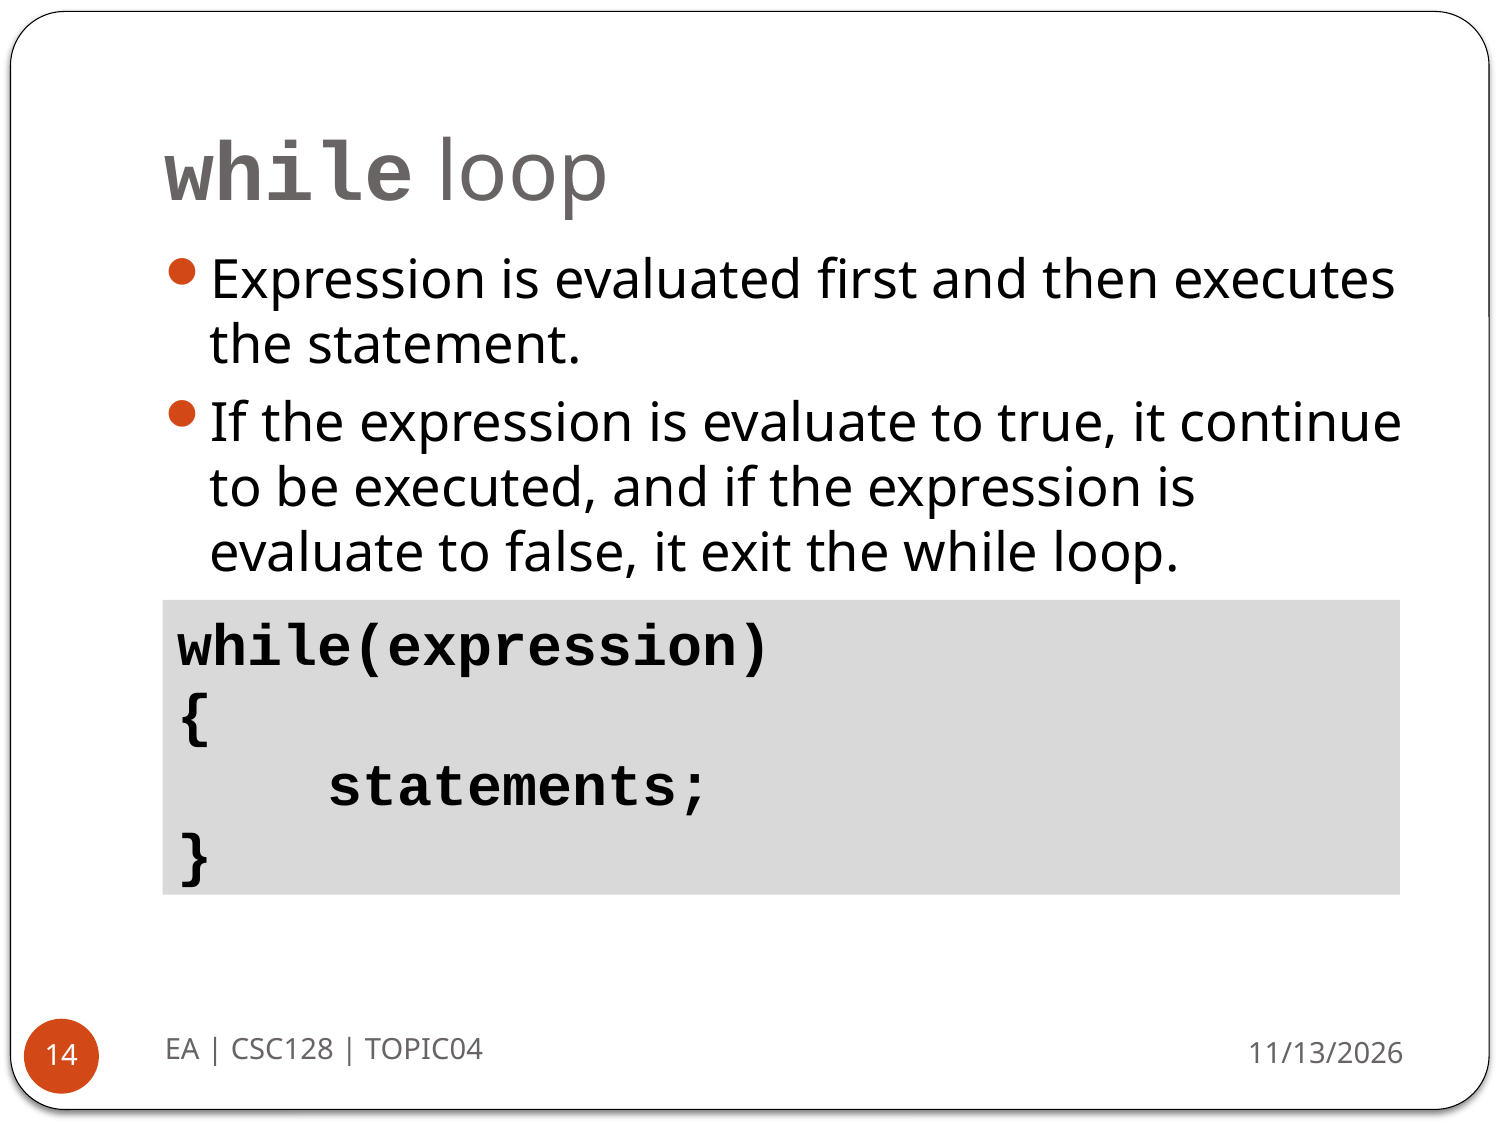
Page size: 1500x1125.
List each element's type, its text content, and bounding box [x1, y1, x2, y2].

list Expression is evaluated first and then executes the statement. If the expression is evaluate to true, it continue to be executed, and if the expression is evaluate to false, it exit the while loop. Syntax/structure: [150, 237, 1425, 988]
footer EA | CSC128 | TOPIC04 [150, 1012, 800, 1088]
slide_number 14 [23, 1018, 99, 1094]
text_box while(expression) { statements; } [162, 599, 1400, 895]
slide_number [1012, 1015, 1419, 1094]
title while loop [150, 45, 1425, 233]
